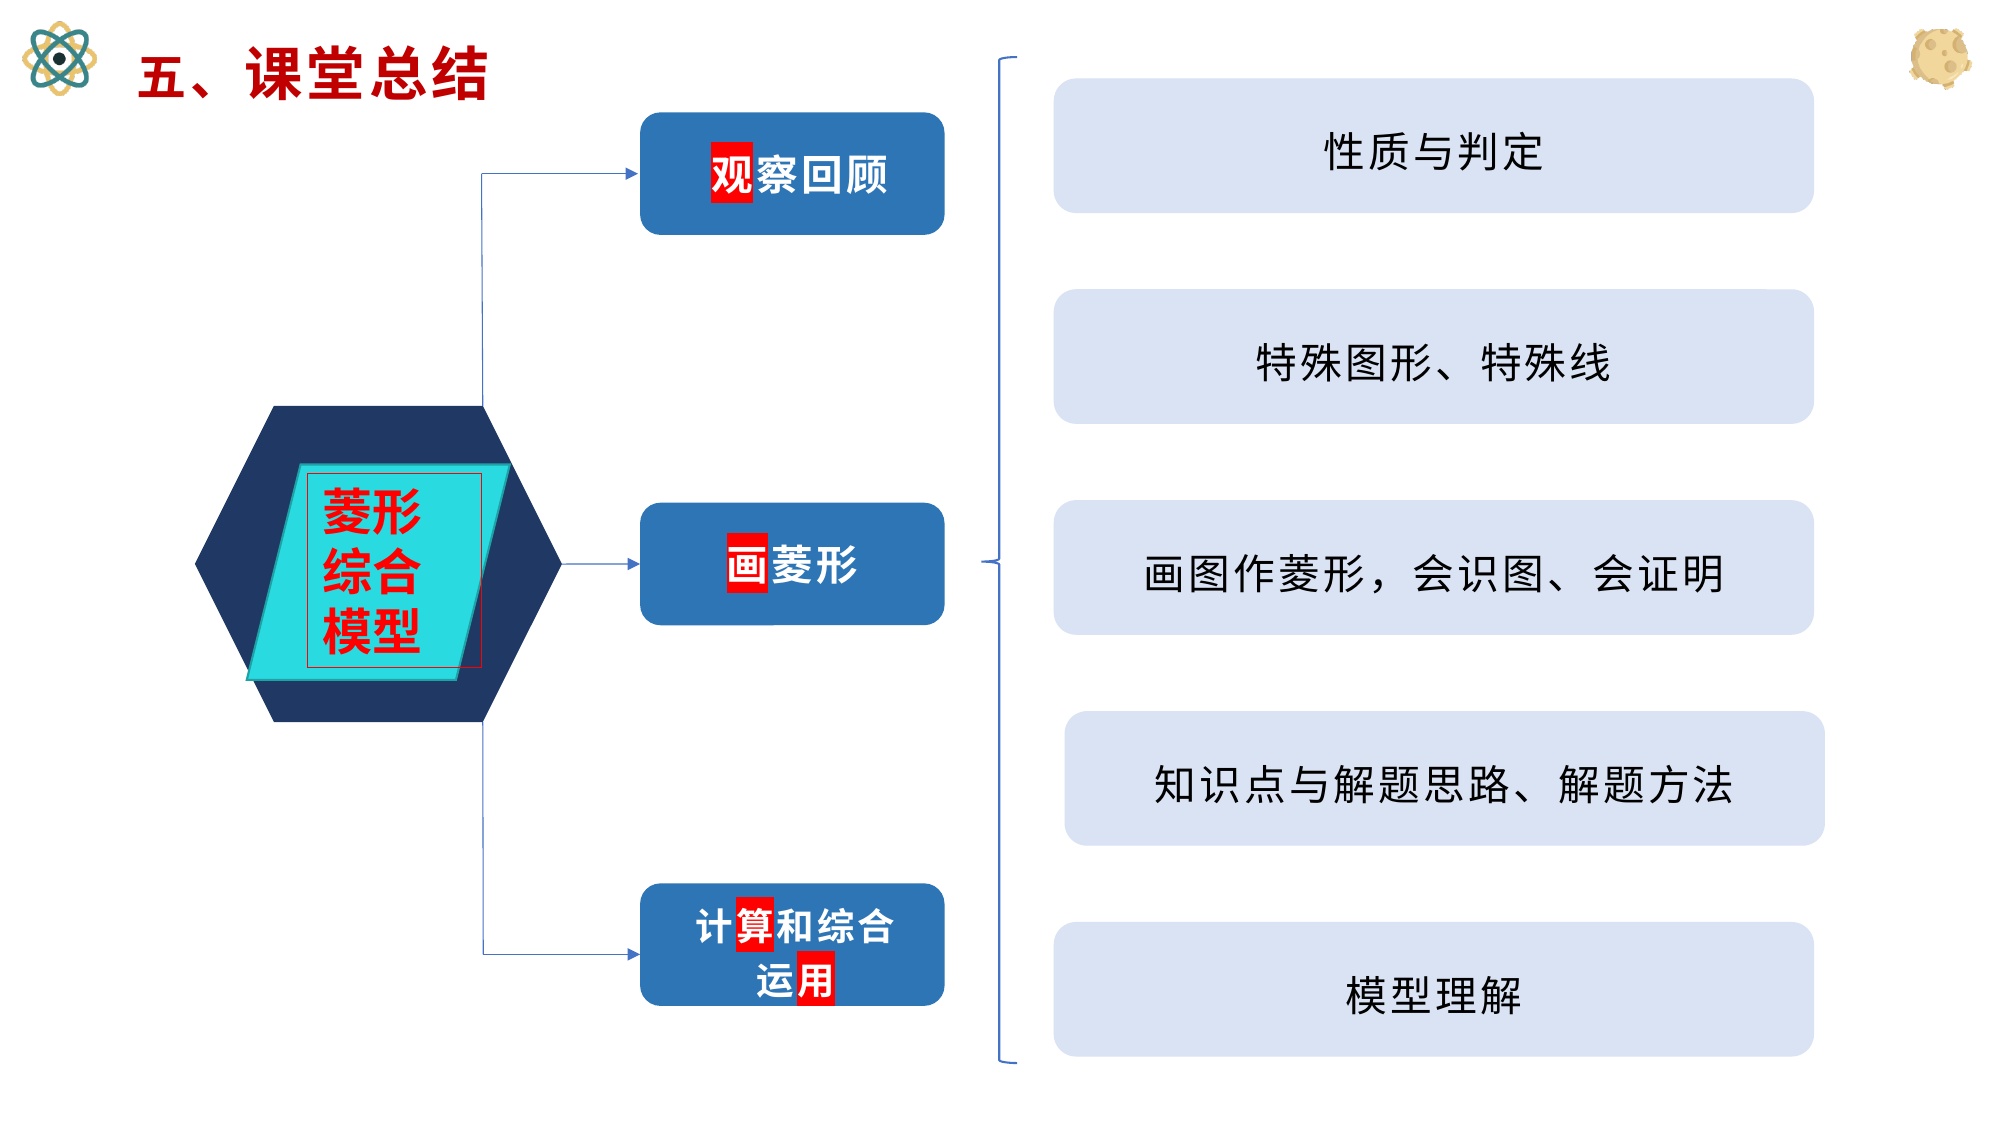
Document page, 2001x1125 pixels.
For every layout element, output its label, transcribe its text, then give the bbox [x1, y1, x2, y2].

text_box [639, 501, 946, 627]
text_box [245, 463, 512, 681]
text_box 特殊图形、特殊线 [1052, 288, 1816, 425]
text_box 知识点与解题思路、解题方法 [1063, 710, 1826, 847]
picture [1881, 0, 2000, 119]
text_box 画菱形 [669, 511, 916, 607]
text_box [193, 404, 563, 724]
text_box 观察回顾 [677, 120, 923, 217]
text_box 模型理解 [1052, 920, 1816, 1058]
text_box 性质与判定 [1052, 77, 1816, 215]
picture [0, 0, 119, 119]
text_box [639, 882, 946, 1007]
text_box 菱形综合模型 [307, 473, 482, 668]
text_box 五、课堂总结 [121, 15, 505, 114]
text_box 计算和综合 运用 [668, 900, 923, 997]
text_box 画图作菱形，会识图、会证明 [1052, 499, 1816, 636]
text_box [639, 111, 946, 236]
text_box [981, 56, 1018, 1064]
